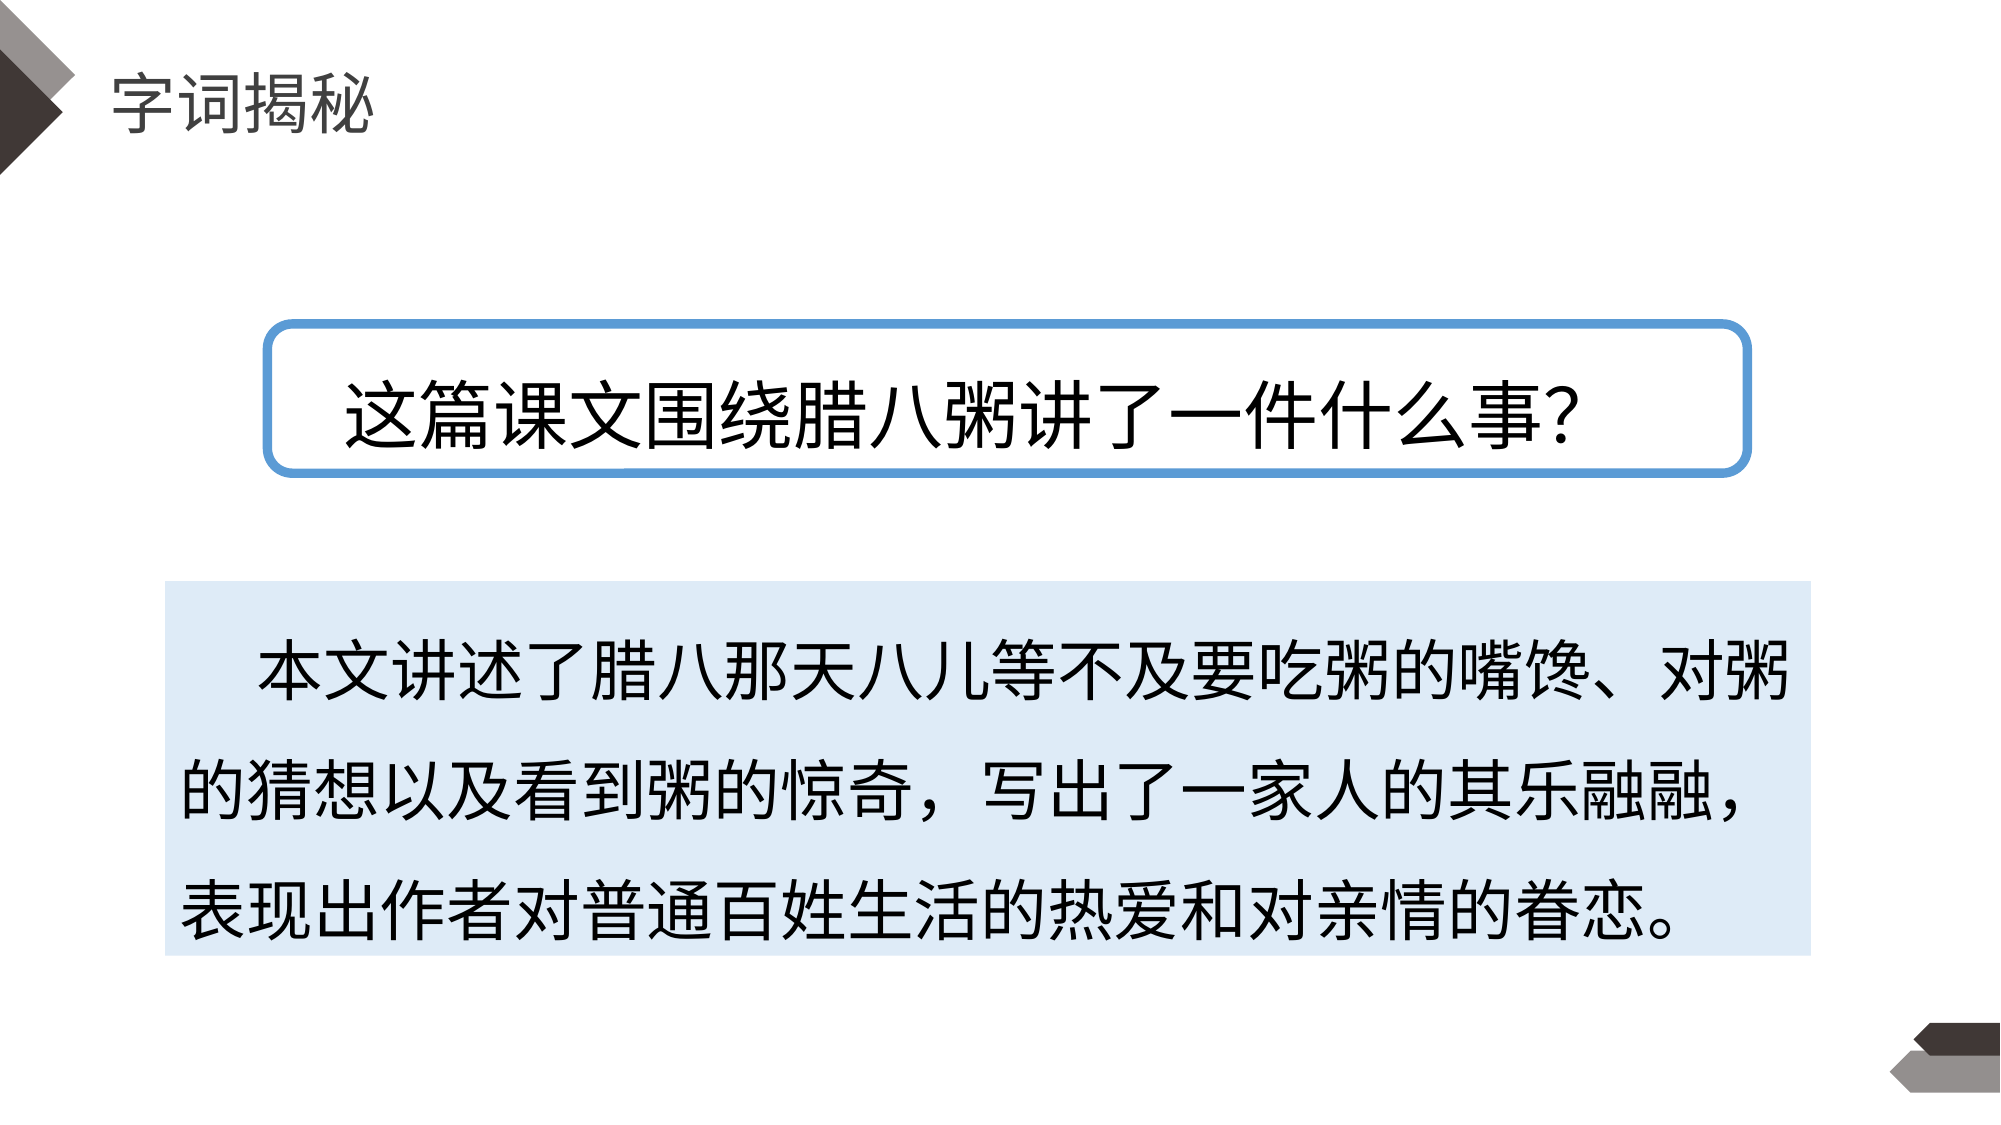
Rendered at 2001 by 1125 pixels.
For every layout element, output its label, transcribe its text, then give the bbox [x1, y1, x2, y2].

text_box 本文讲述了腊八那天八儿等不及要吃粥的嘴馋、对粥的猜想以及看到粥的惊奇，写出了一家人的其乐融融，表现出作者对普通百姓生活的热爱和对亲情的眷恋。 [165, 581, 1811, 956]
text_box 这篇课文围绕腊八粥讲了一件什么事？ [1742, 342, 1794, 466]
text_box 字词揭秘 [94, 54, 772, 150]
text_box [266, 323, 1748, 474]
